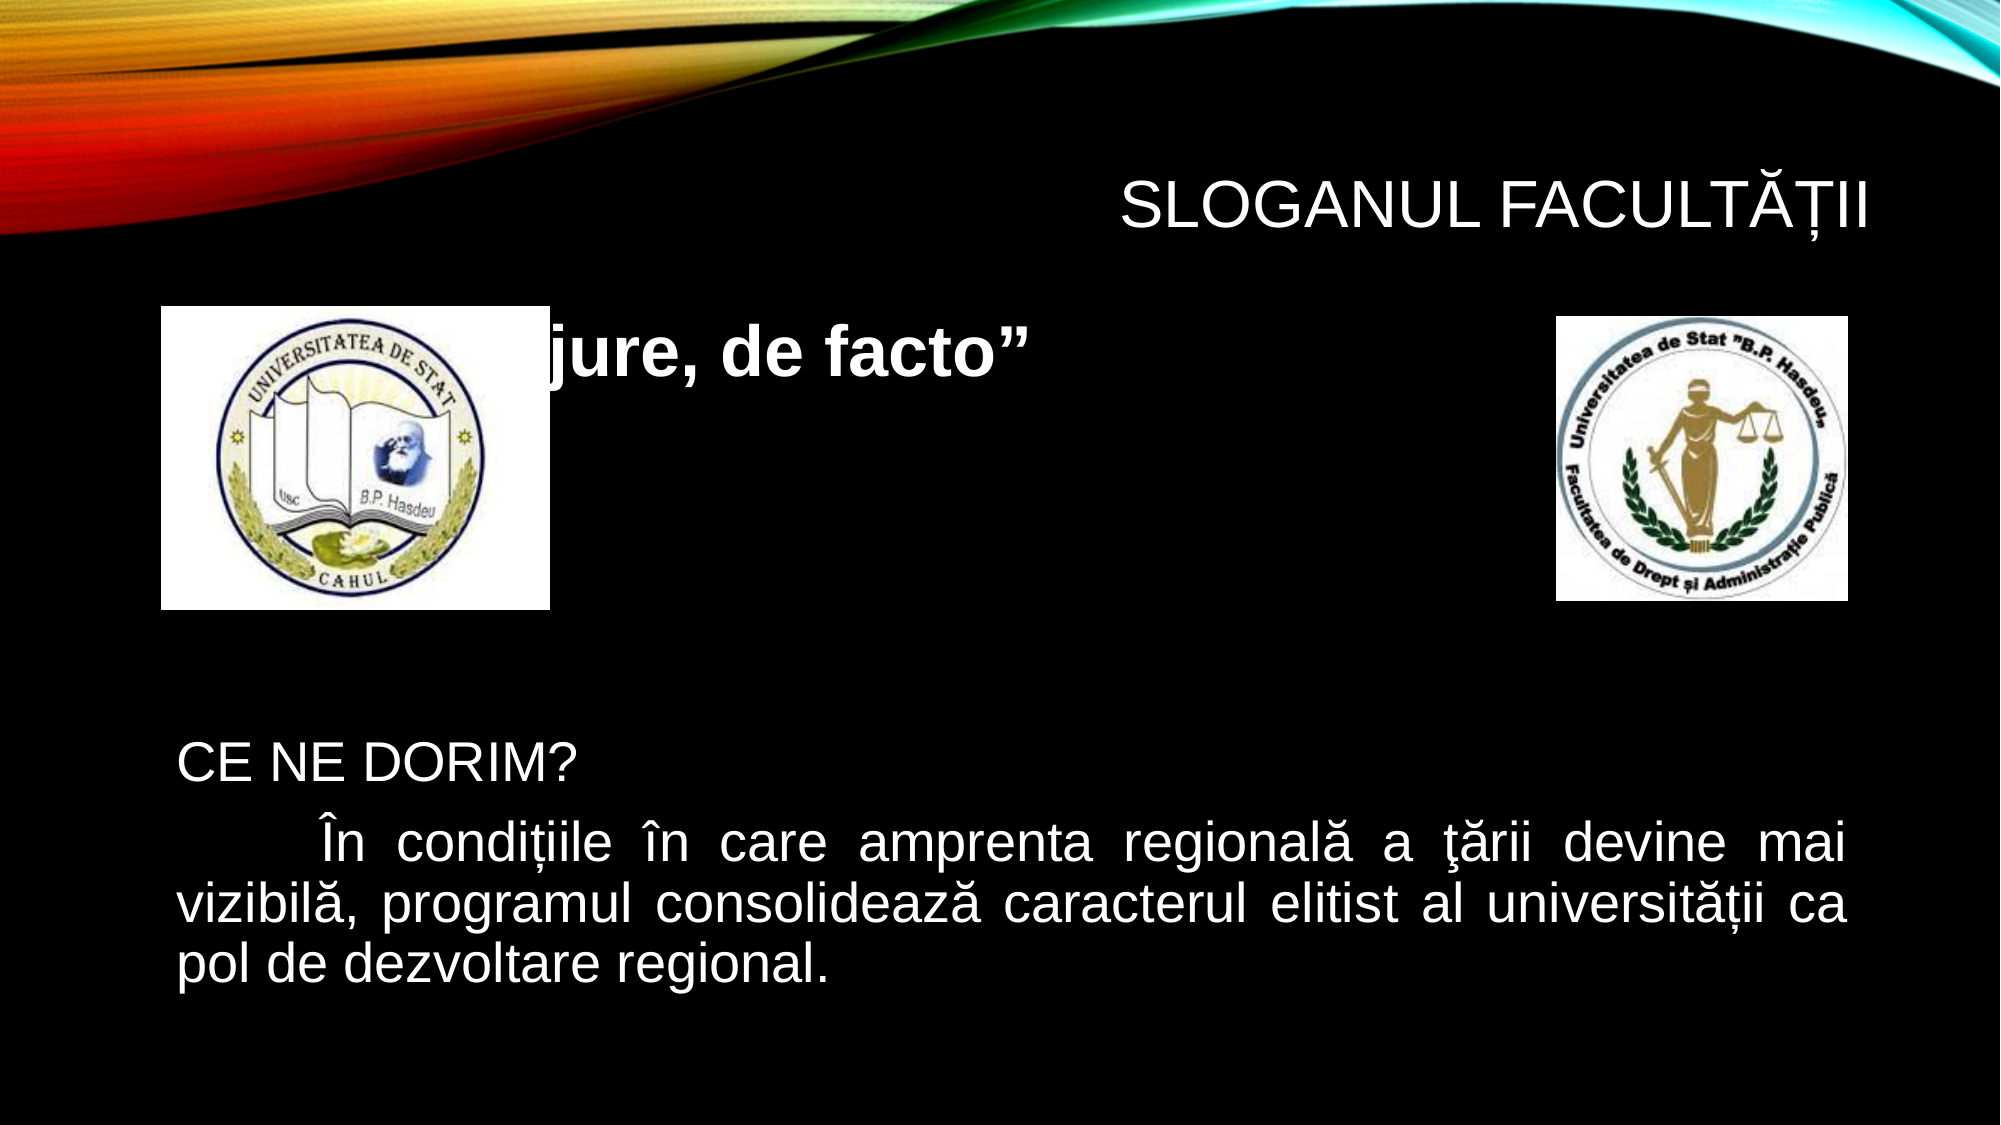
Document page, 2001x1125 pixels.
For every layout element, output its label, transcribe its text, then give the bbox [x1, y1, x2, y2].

picture [0, 0, 2000, 237]
title Sloganul facultății [474, 125, 1888, 288]
picture [1556, 316, 1848, 601]
list „De jure, de facto” CE NE DORIM? În condițiile în care amprenta regională a ţării devine mai vizibilă, programul consolidează caracterul elitist al universității ca pol de dezvoltare regional. [161, 307, 1863, 1008]
picture [161, 306, 550, 611]
